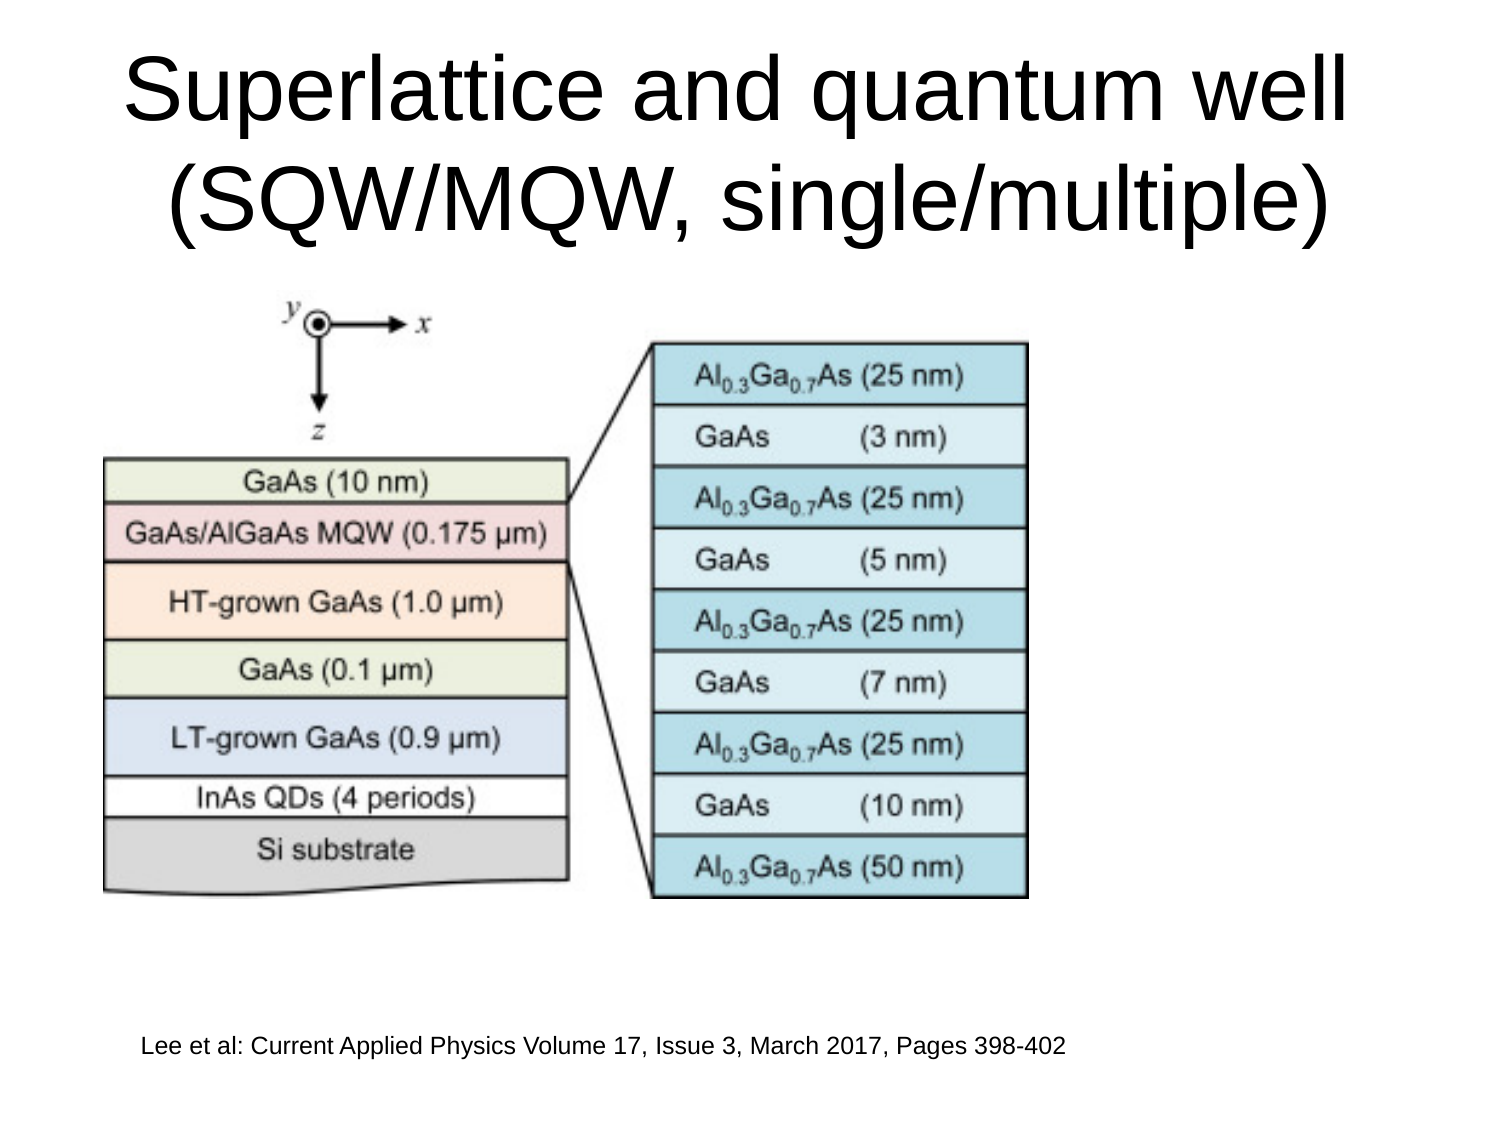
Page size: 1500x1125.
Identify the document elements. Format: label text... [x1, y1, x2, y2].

title Superlattice and quantum well (SQW/MQW, single/multiple) [75, 45, 1425, 233]
picture [102, 290, 1029, 899]
text_box Lee et al: Current Applied Physics Volume 17, Issue 3, March 2017, Pages 398-402 [125, 1021, 1464, 1067]
